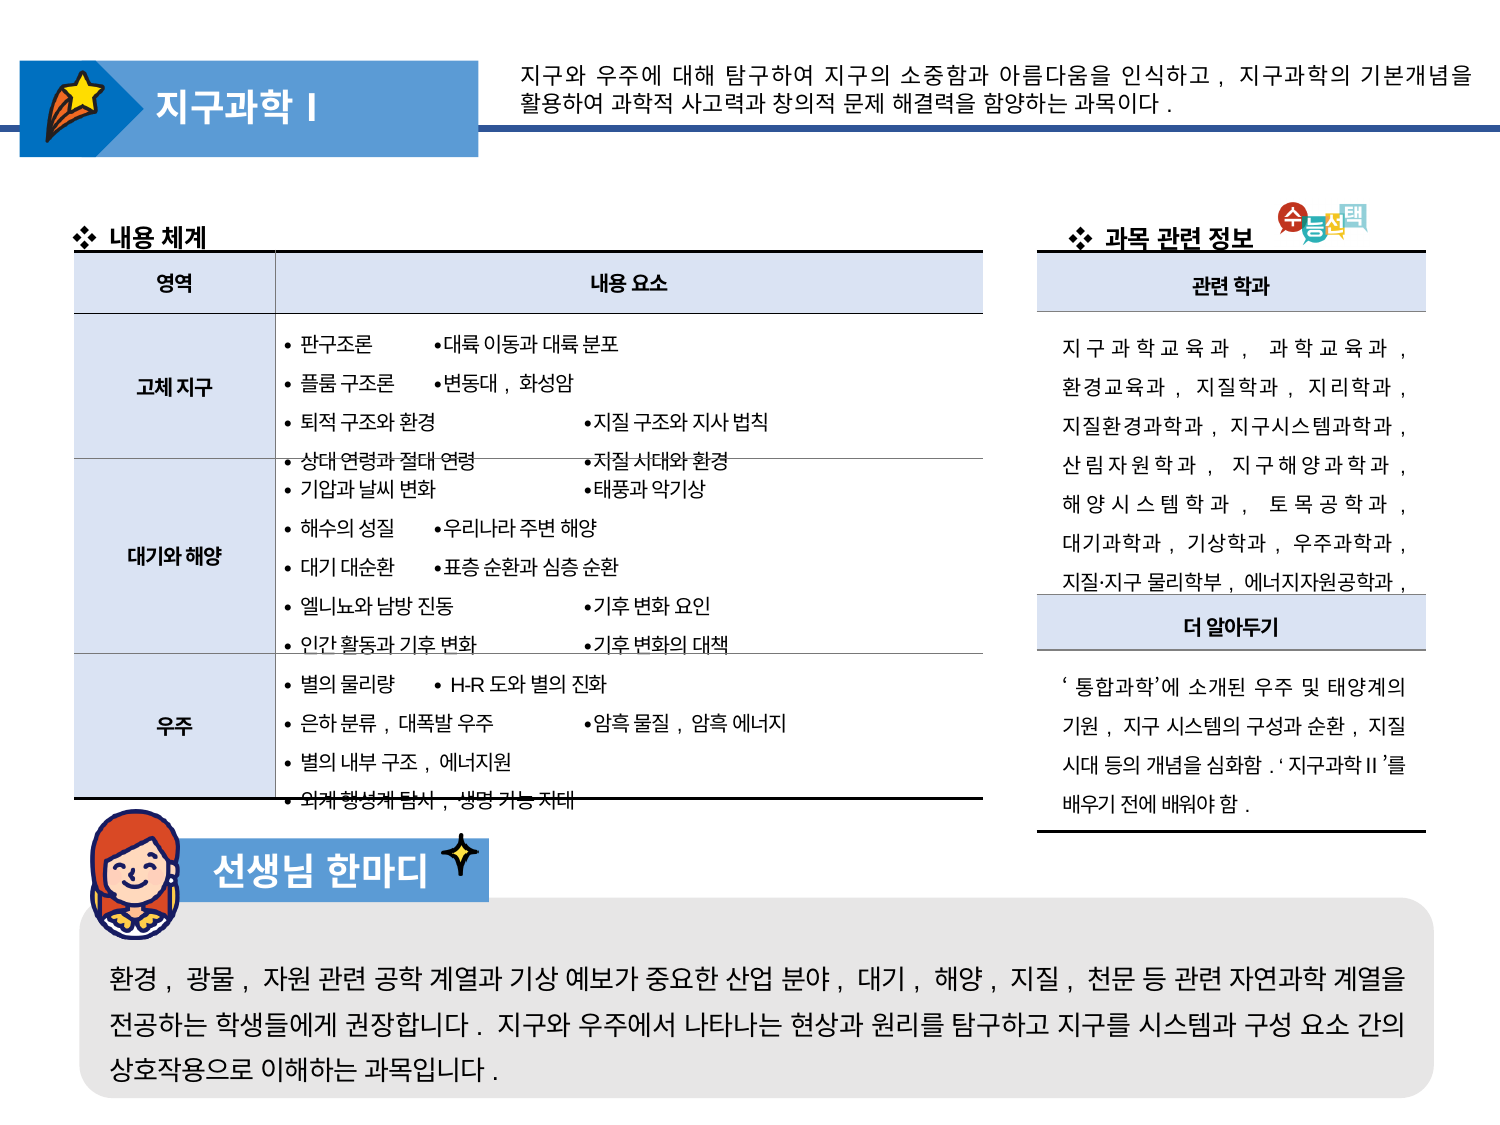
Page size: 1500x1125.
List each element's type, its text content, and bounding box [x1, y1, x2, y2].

text_box 환경, 광물, 자원 관련 공학 계열과 기상 예보가 중요한 산업 분야, 대기, 해양, 지질, 천문 등 관련 자연과학 계열을 전공하는 학생들에게 권장합니다. 지구와 우주에서 나타나는 현상과 원리를 탐구하고 지구를 시스템과 구성 요소 간의 상호작용으로 이해하는 과목입니다. [94, 942, 1421, 1125]
text_box 지구와 우주에 대해 탐구하여 지구의 소중함과 아름다움을 인식하고, 지구과학의 기본개념을 활용하여 과학적 사고력과 창의적 문제 해결력을 함양하는 과목이다. [505, 54, 1488, 124]
table_header 관련 학과 [1037, 253, 1426, 311]
text_box ❖ 내용 체계 [31, 191, 862, 260]
table_header 내용 요소 [276, 253, 983, 313]
table_cell 지구과학교육과, 과학교육과, 환경교육과, 지질학과, 지리학과, 지질환경과학과, 지구시스템과학과, 산림자원학과, 지구해양과학과, 해양시스템학과, 토목공학과, 대기과학과, 기상학과, 우주과학과, 지질⸱지구 물리학부, 에너지자원공학과, 천문학과, 자원공학과 등 [1037, 312, 1426, 594]
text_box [19, 60, 479, 158]
table_cell 대기와 해양 [74, 459, 275, 653]
table_cell 더 알아두기 [1037, 595, 1426, 649]
table_cell ∙기압과 날씨 변화 ∙태풍과 악기상 ∙해수의 성질 ∙우리나라 주변 해양 ∙대기 대순환 ∙표층 순환과 심층 순환 ∙엘니뇨와 남방 진동 ∙기후 변화 요인 ∙인간 활동과 기후 변화 ∙기후 변화의 대책 [276, 459, 983, 653]
table_cell ∙판구조론 ∙대륙 이동과 대륙 분포 ∙플룸 구조론 ∙변동대, 화성암 ∙퇴적 구조와 환경 ∙지질 구조와 지사 법칙 ∙상대 연령과 절대 연령 ∙지질 시대와 환경 [276, 314, 983, 458]
text_box ❖ 과목 관련 정보 [1046, 191, 1463, 261]
picture [90, 809, 180, 940]
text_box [441, 833, 479, 876]
table_cell 우주 [74, 654, 275, 797]
table_cell ∙별의 물리량 ∙H-R도와 별의 진화 ∙은하 분류, 대폭발 우주 ∙암흑 물질, 암흑 에너지 ∙별의 내부 구조, 에너지원 ∙외계 행성계 탐사, 생명 가능 지대 [276, 654, 983, 797]
table_cell 고체 지구 [74, 314, 275, 458]
table_header 영역 [74, 253, 275, 313]
text_box [78, 896, 1435, 1094]
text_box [44, 70, 105, 143]
text_box [180, 837, 490, 903]
text_box 선생님 한마디 [197, 840, 566, 901]
picture [1274, 198, 1370, 247]
table_cell ‘통합과학’에 소개된 우주 및 태양계의 기원, 지구 시스템의 구성과 순환, 지질 시대 등의 개념을 심화함. ‘지구과학Ⅱ’를 배우기 전에 배워야 함. [1037, 651, 1426, 830]
